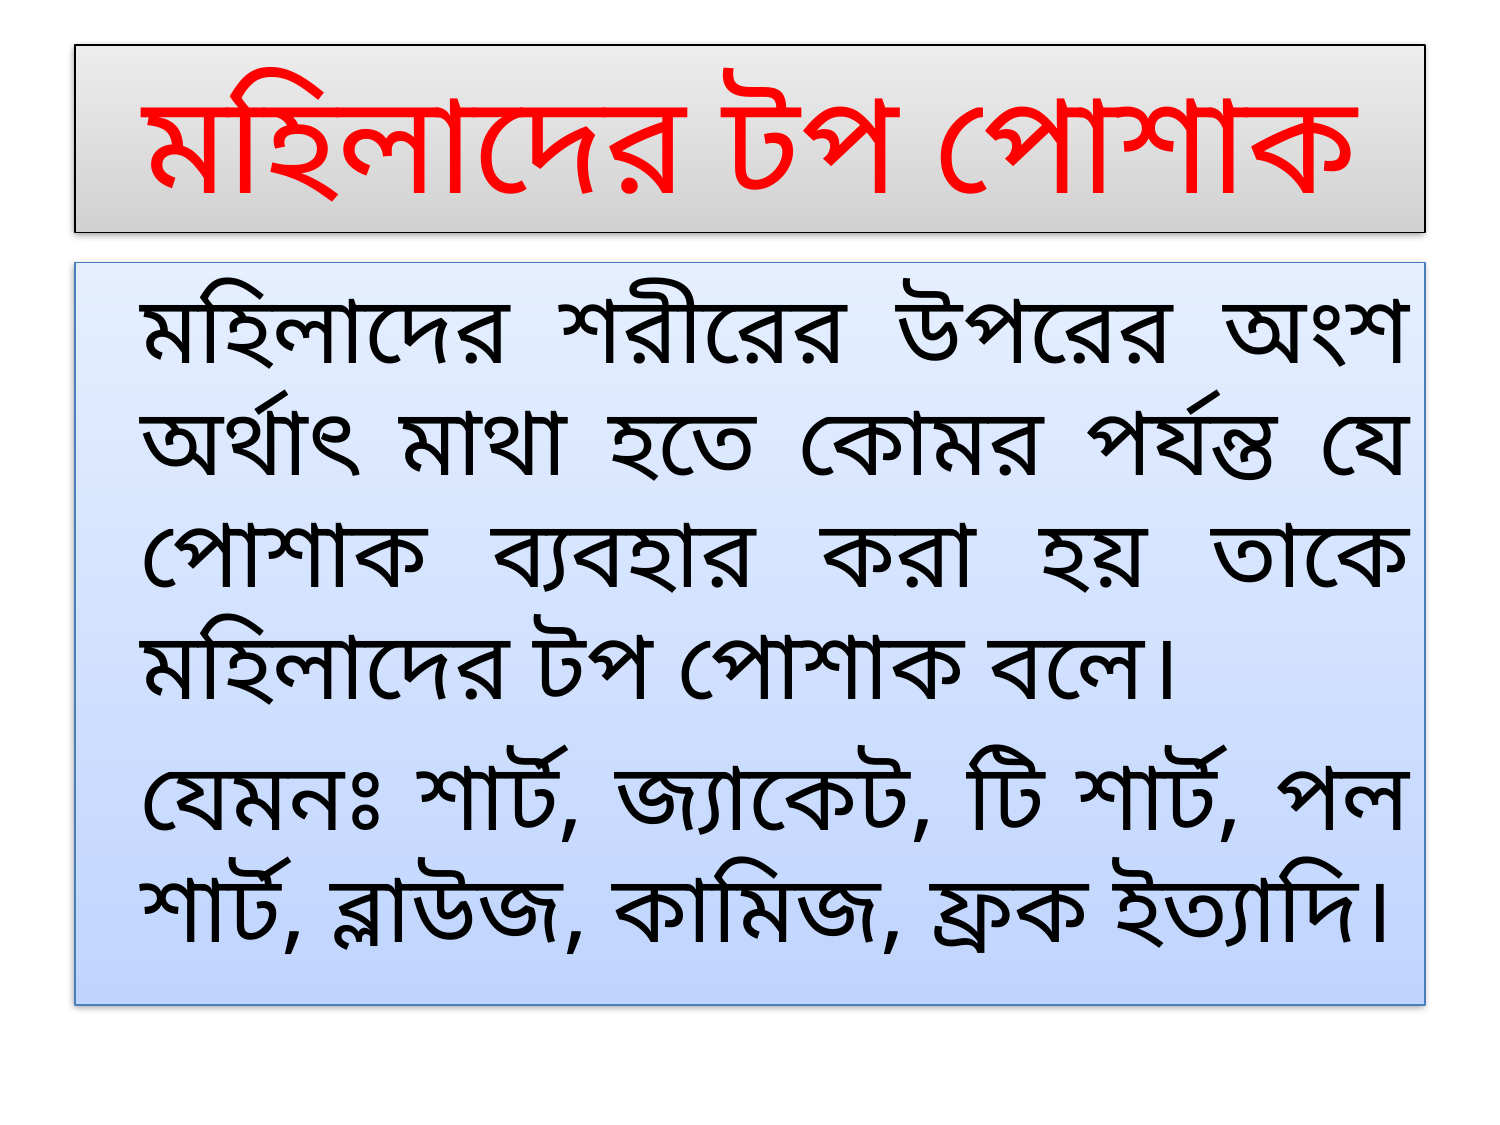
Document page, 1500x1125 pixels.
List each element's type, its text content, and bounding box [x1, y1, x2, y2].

list মহিলাদের শরীরের উপরের অংশ অর্থাৎ মাথা হতে কোমর পর্যন্ত যে পোশাক ব্যবহার করা হয় তাকে মহিলাদের টপ পোশাক বলে। যেমনঃ শার্ট, জ্যাকেট, টি শার্ট, পল শার্ট, ব্লাউজ, কামিজ, ফ্রক ইত্যাদি। [74, 262, 1426, 1006]
title মহিলাদের টপ পোশাক [74, 44, 1426, 233]
